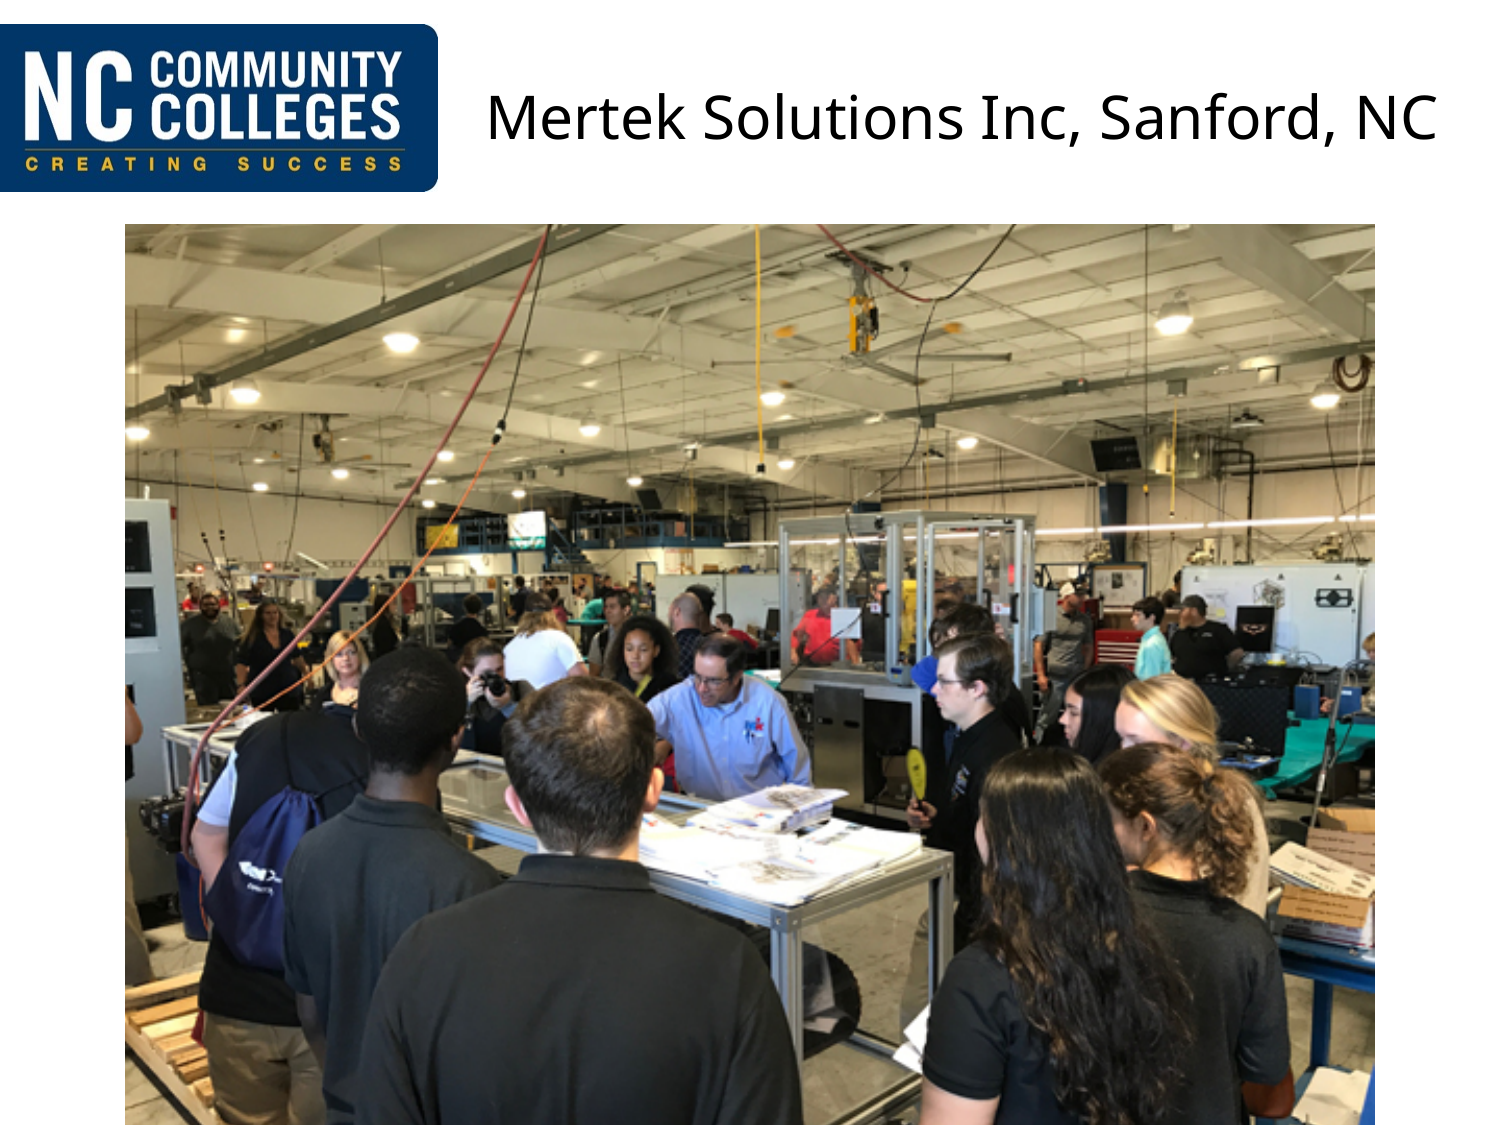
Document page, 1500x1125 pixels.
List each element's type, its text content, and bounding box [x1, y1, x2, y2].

title Mertek Solutions Inc, Sanford, NC [462, 37, 1463, 193]
picture [124, 224, 1376, 1125]
picture [0, 24, 438, 192]
